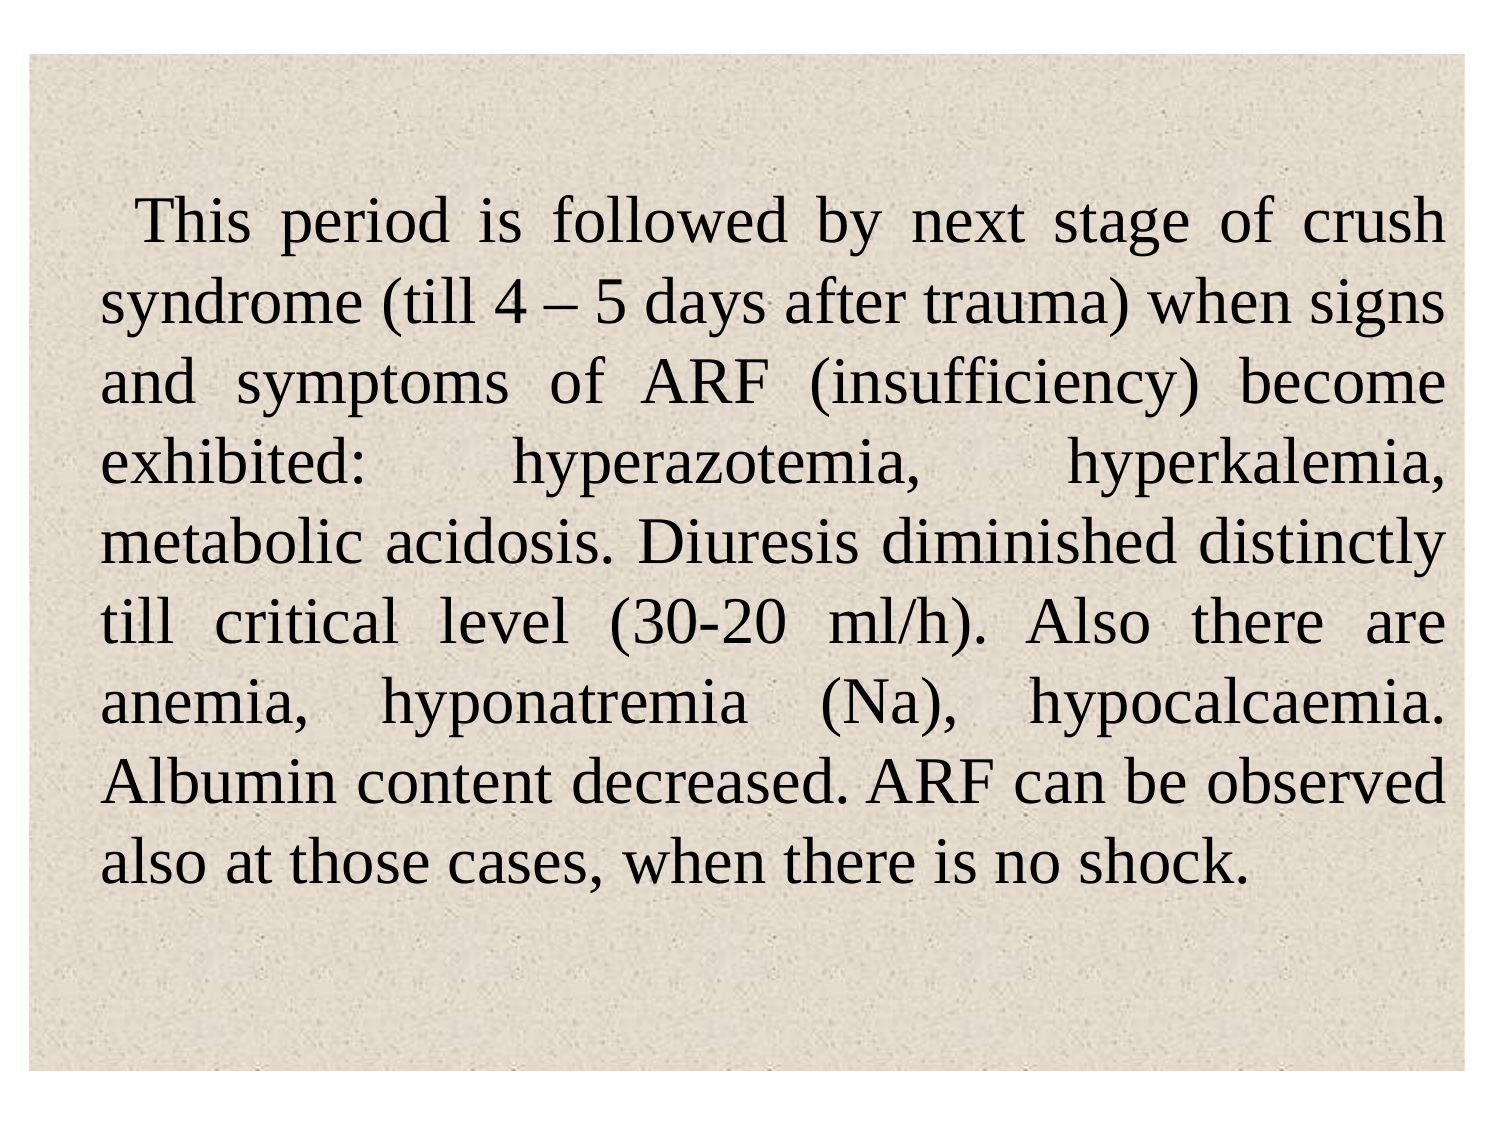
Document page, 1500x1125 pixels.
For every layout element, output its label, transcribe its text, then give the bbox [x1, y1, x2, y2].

list This period is followed by next stage of crush syndrome (till 4 – 5 days after trauma) when signs and symptoms of ARF (insufficiency) become exhibited: hyperazotemia, hyperkalemia, metabolic acidosis. Diuresis diminished distinctly till critical level (30-20 ml/h). Also there are anemia, hyponatremia (Na), hypocalcaemia. Albumin content decreased. ARF can be observed also at those cases, when there is no shock. [29, 54, 1465, 1071]
